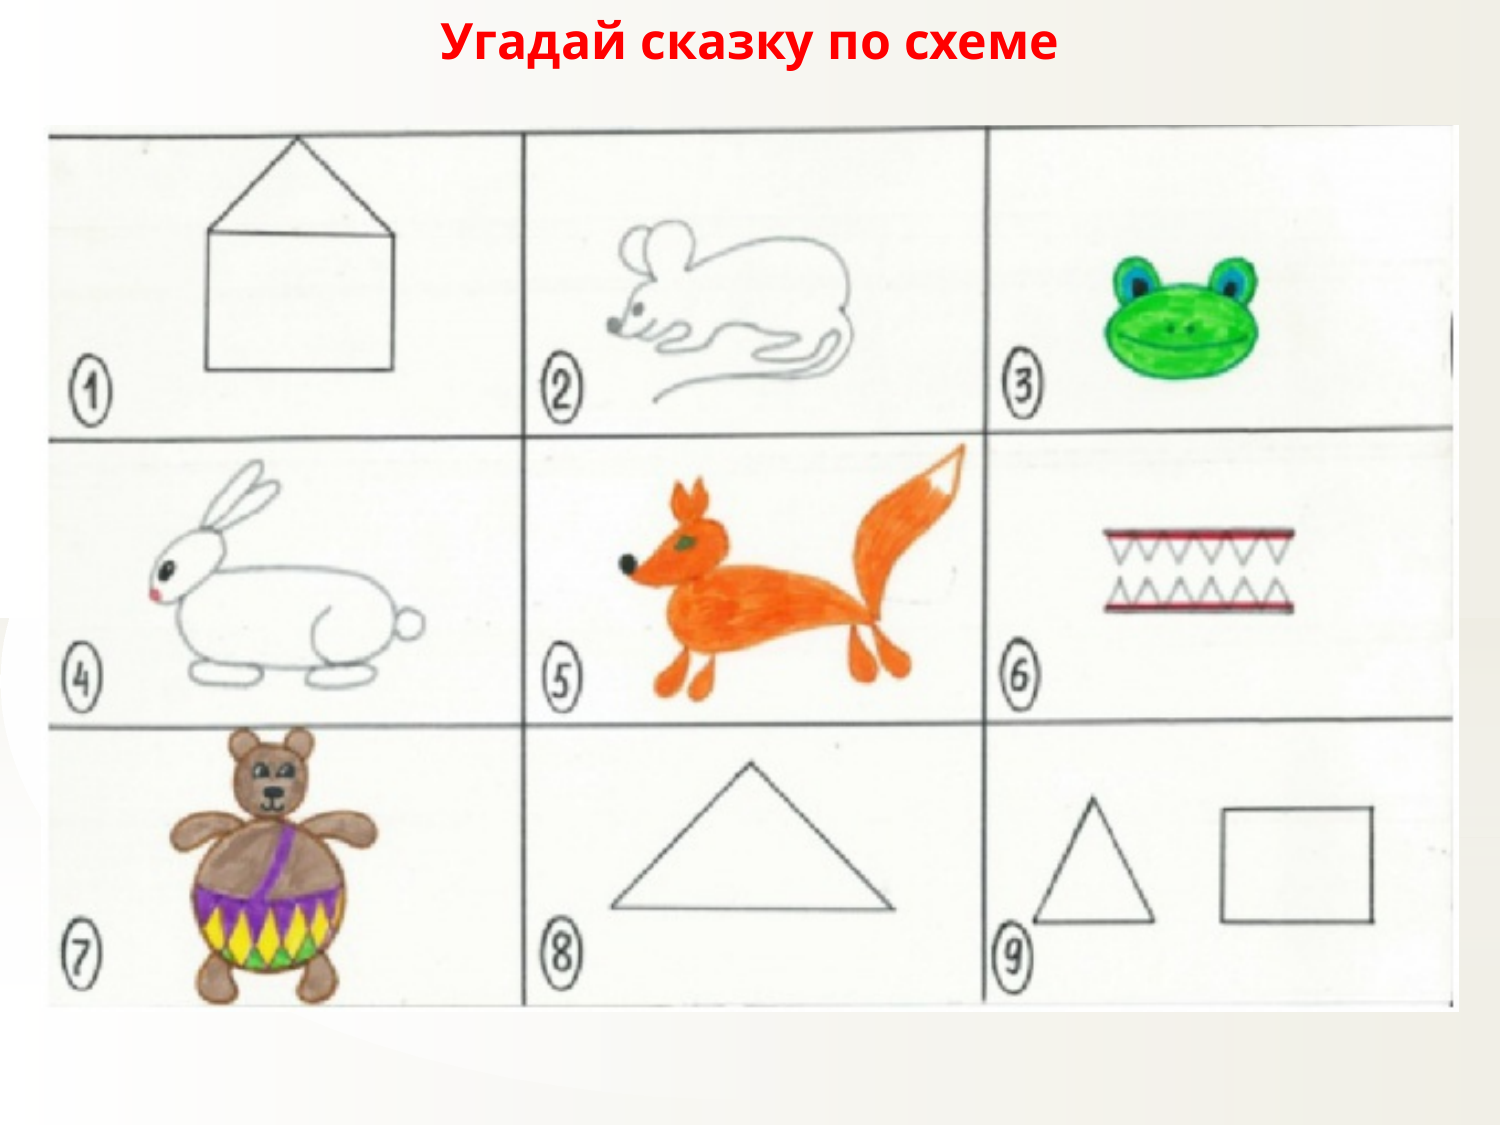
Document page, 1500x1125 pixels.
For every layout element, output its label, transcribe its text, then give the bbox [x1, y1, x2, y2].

text_box Угадай сказку по схеме [0, 1, 1500, 77]
picture [40, 125, 1460, 1012]
